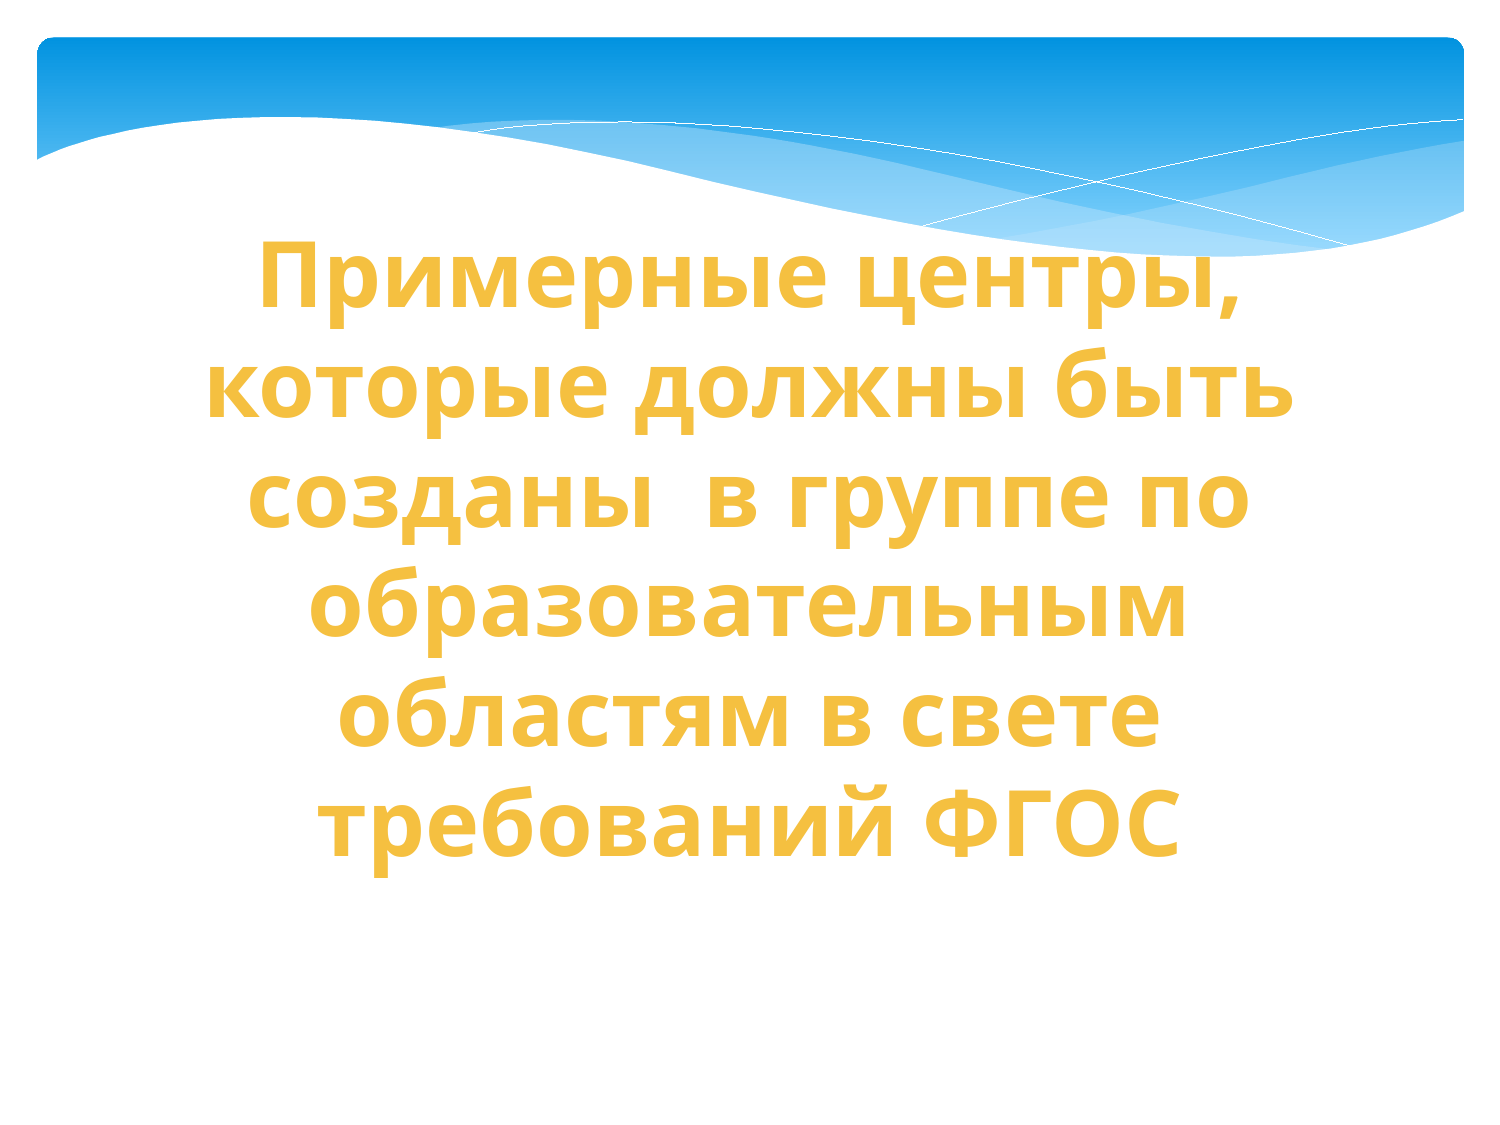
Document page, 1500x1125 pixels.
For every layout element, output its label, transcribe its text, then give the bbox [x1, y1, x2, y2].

text_box Примерные центры, которые должны быть созданы в группе по образовательным областям в свете требований ФГОС [123, 208, 1376, 883]
